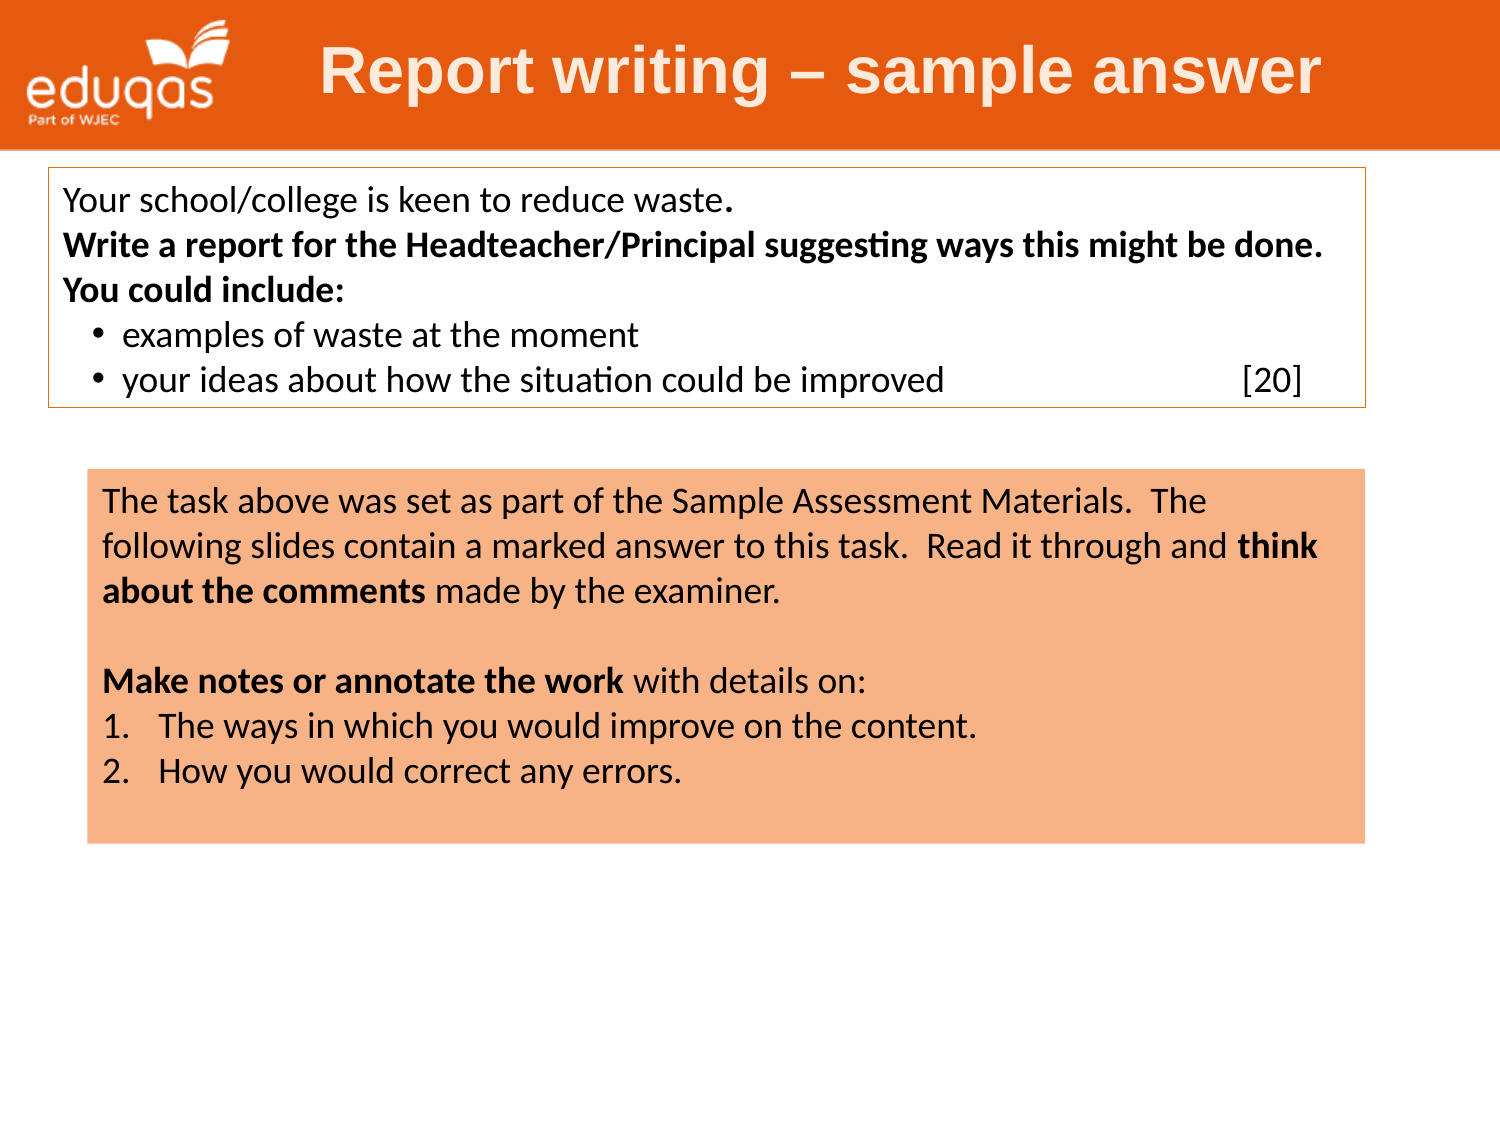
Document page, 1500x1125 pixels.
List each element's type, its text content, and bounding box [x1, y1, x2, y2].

list Report writing – sample answer [304, 19, 1487, 136]
text_box Your school/college is keen to reduce waste. Write a report for the Headteacher/Principal suggesting ways this might be done. You could include: examples of waste at the moment your ideas about how the situation could be improved [20] [48, 167, 1366, 408]
picture [0, 0, 1500, 215]
text_box The task above was set as part of the Sample Assessment Materials. The following slides contain a marked answer to this task. Read it through and think about the comments made by the examiner. Make notes or annotate the work with details on: The ways in which you would improve on the content. How you would correct any errors. [87, 468, 1366, 844]
